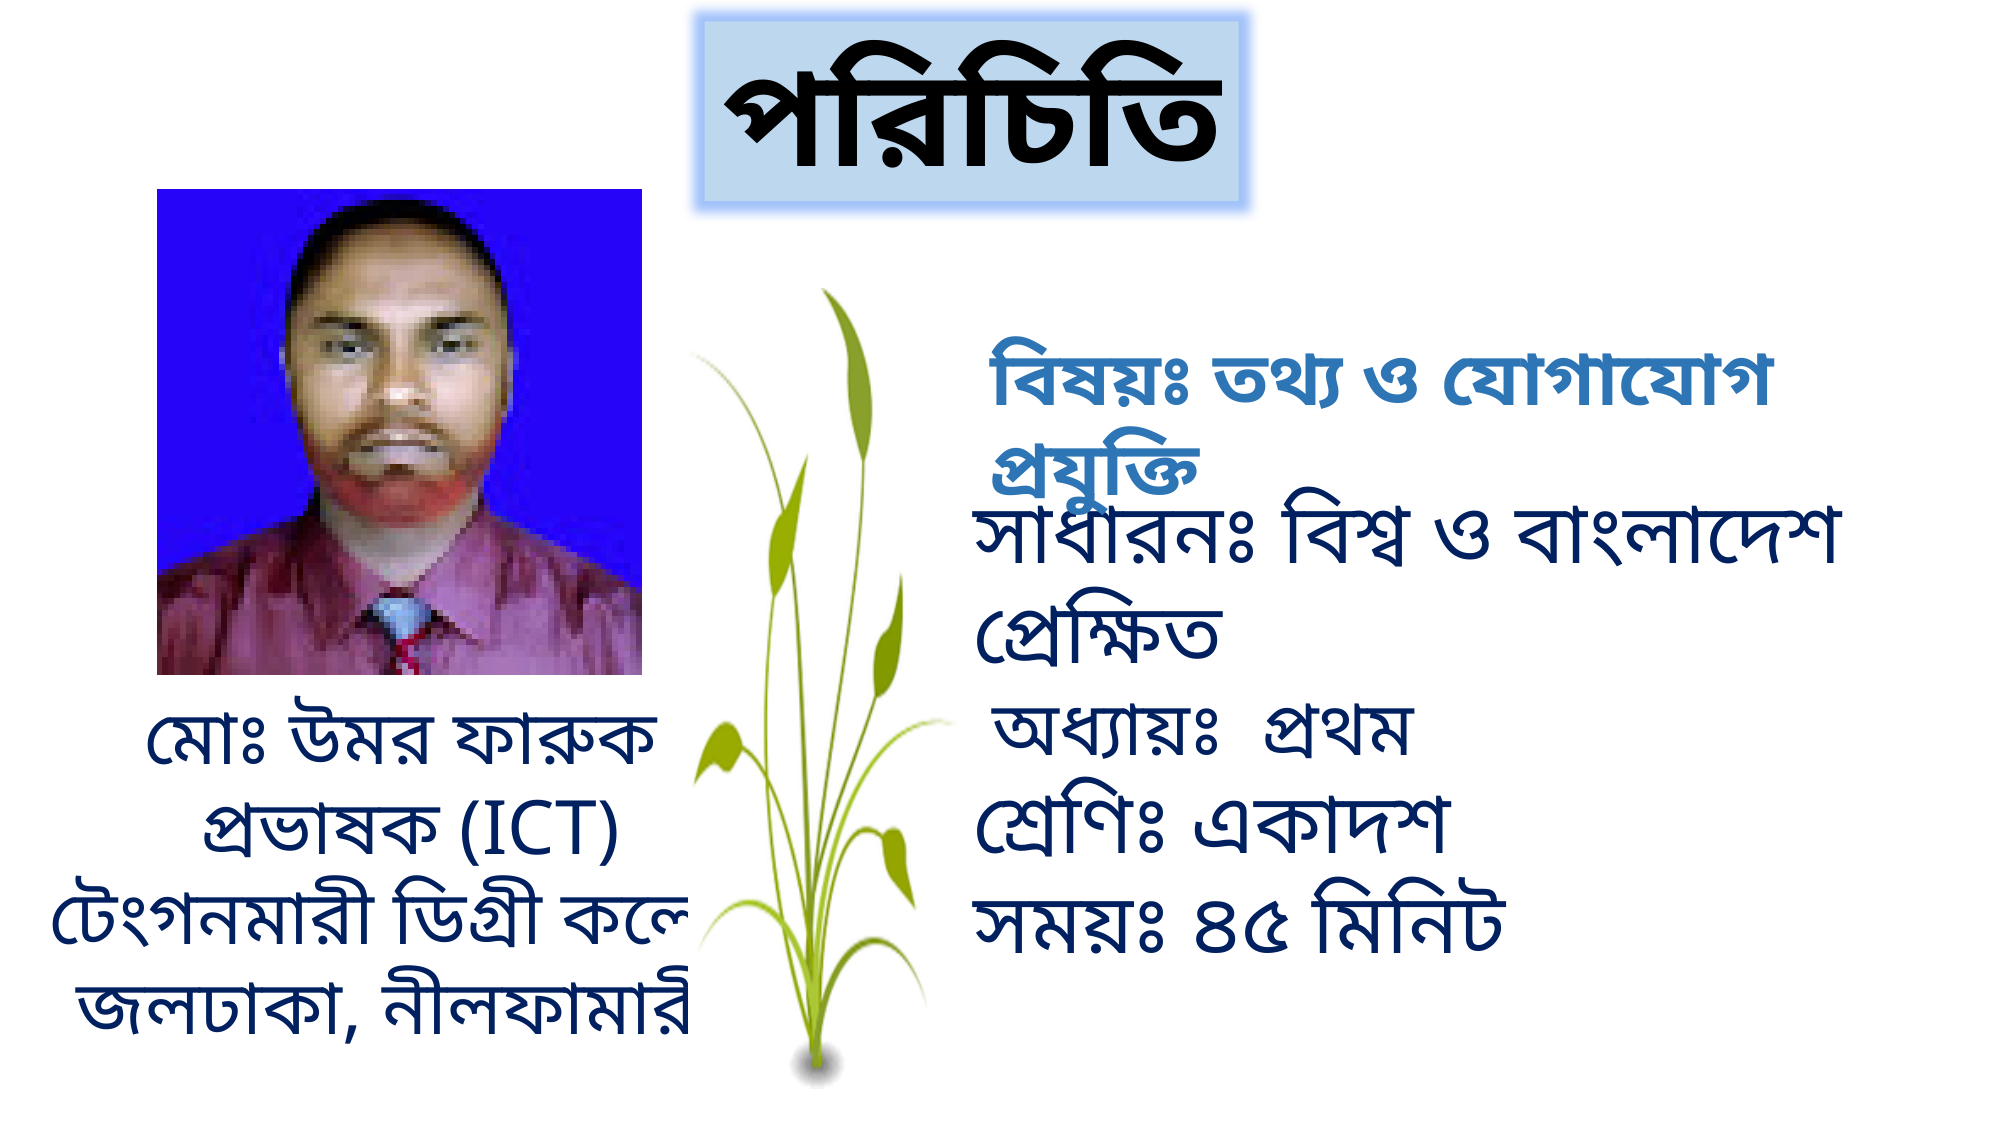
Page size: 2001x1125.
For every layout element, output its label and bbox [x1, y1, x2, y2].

text_box [17, 21, 2000, 1061]
text_box [157, 189, 959, 1089]
